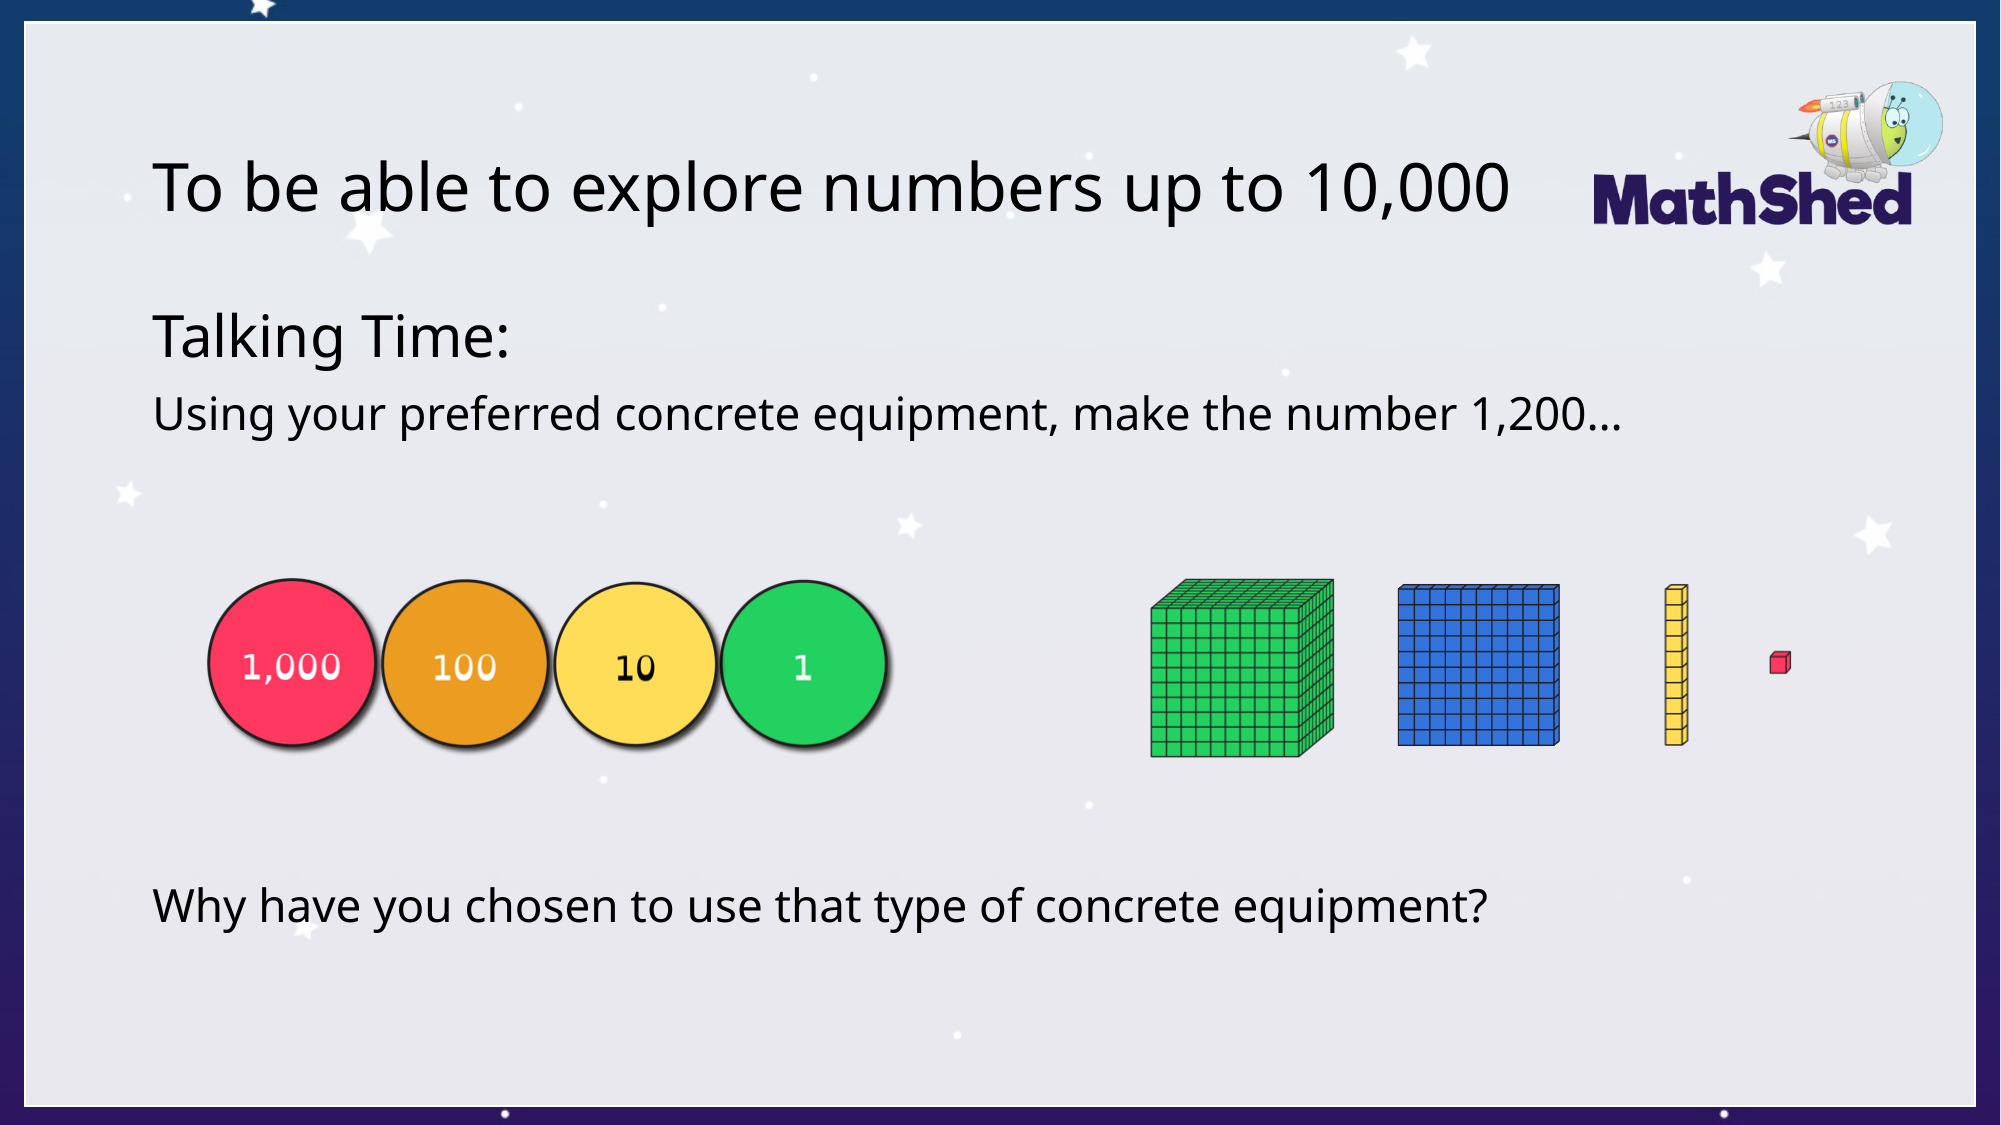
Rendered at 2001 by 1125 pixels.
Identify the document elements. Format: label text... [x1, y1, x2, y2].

picture [0, 0, 2001, 1125]
list Talking Time: Using your preferred concrete equipment, make the number 1,200… Why have you chosen to use that type of concrete equipment? [137, 299, 1863, 1014]
title To be able to explore numbers up to 10,000 [137, 81, 1578, 299]
